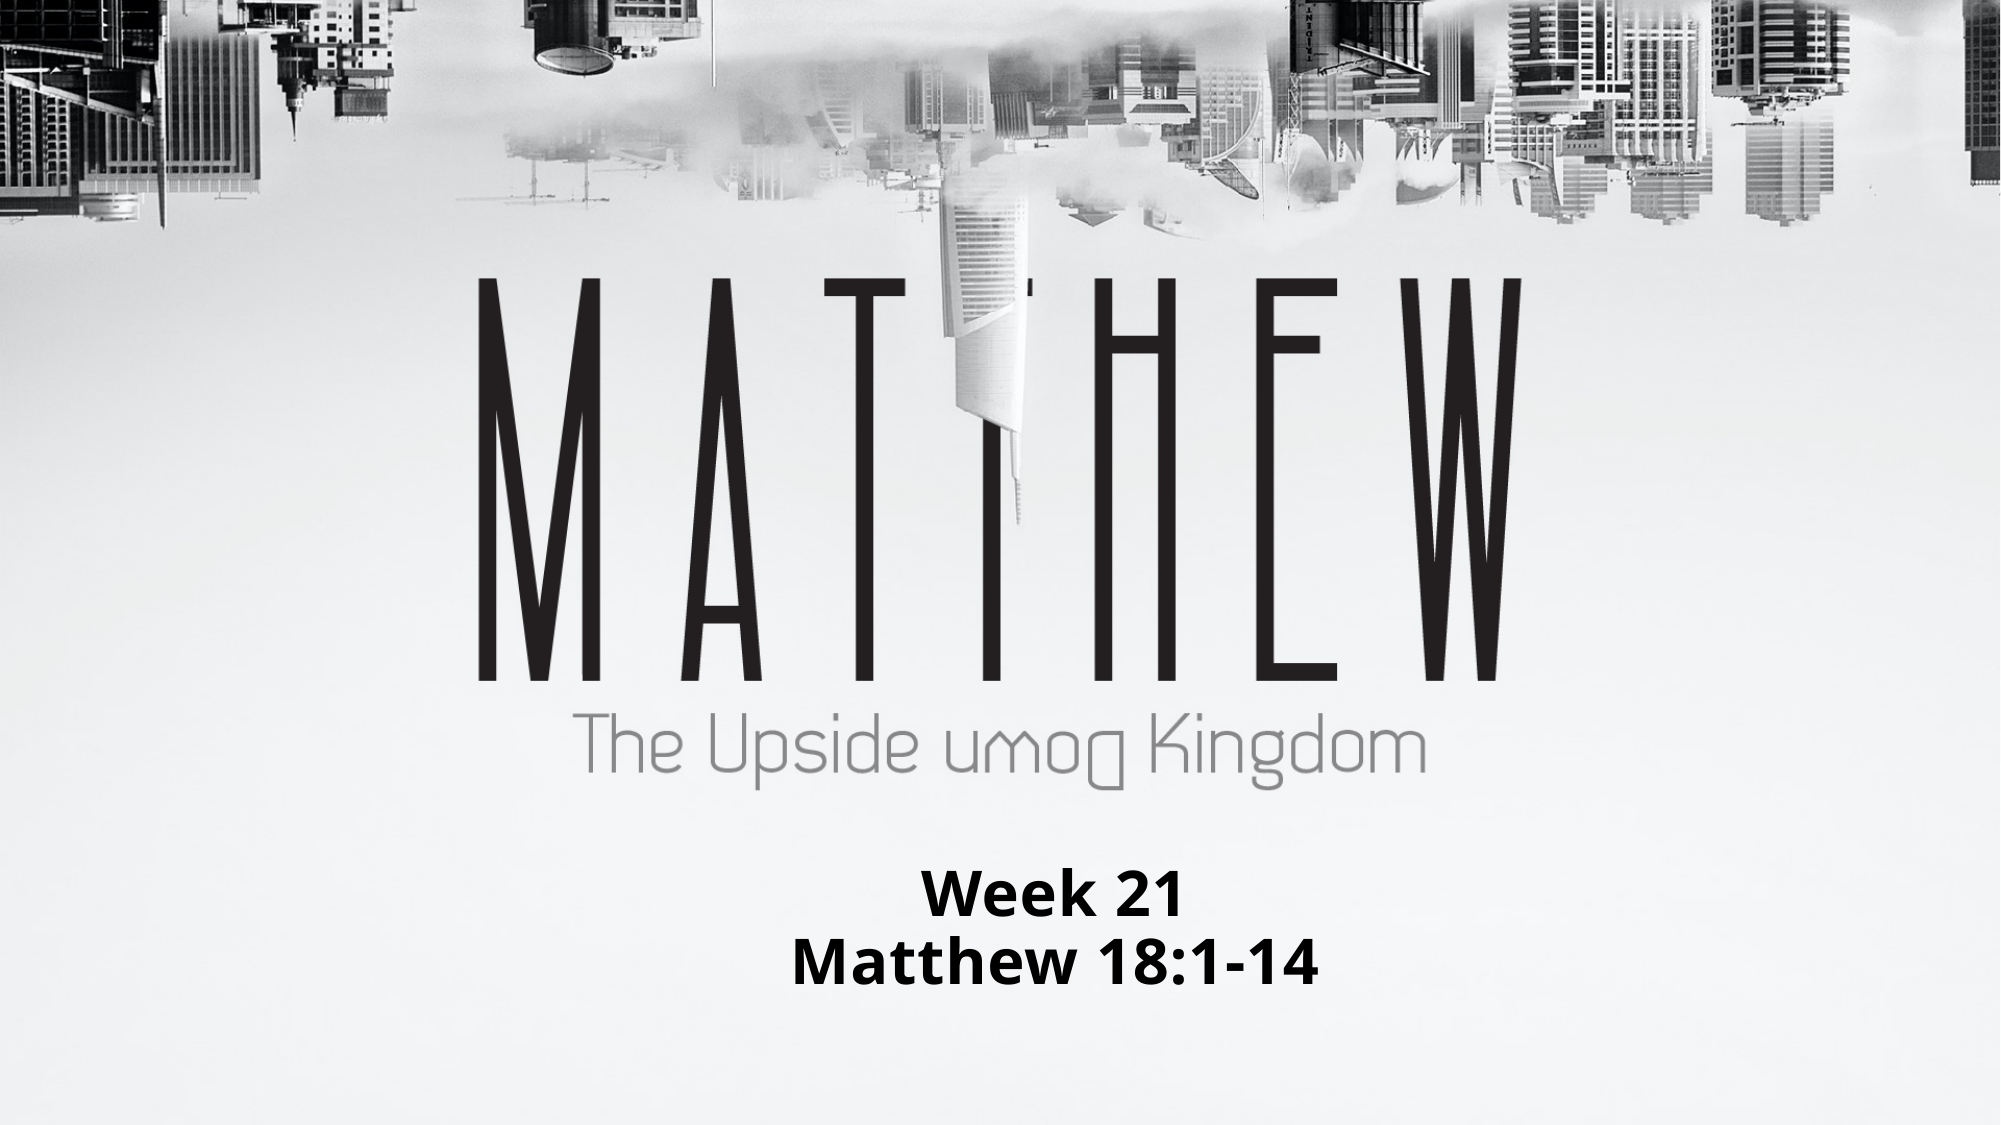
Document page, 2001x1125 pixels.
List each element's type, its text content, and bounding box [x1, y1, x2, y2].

picture [0, 0, 2001, 1125]
title Week 21 Matthew 18:1-14 [192, 853, 1918, 1006]
